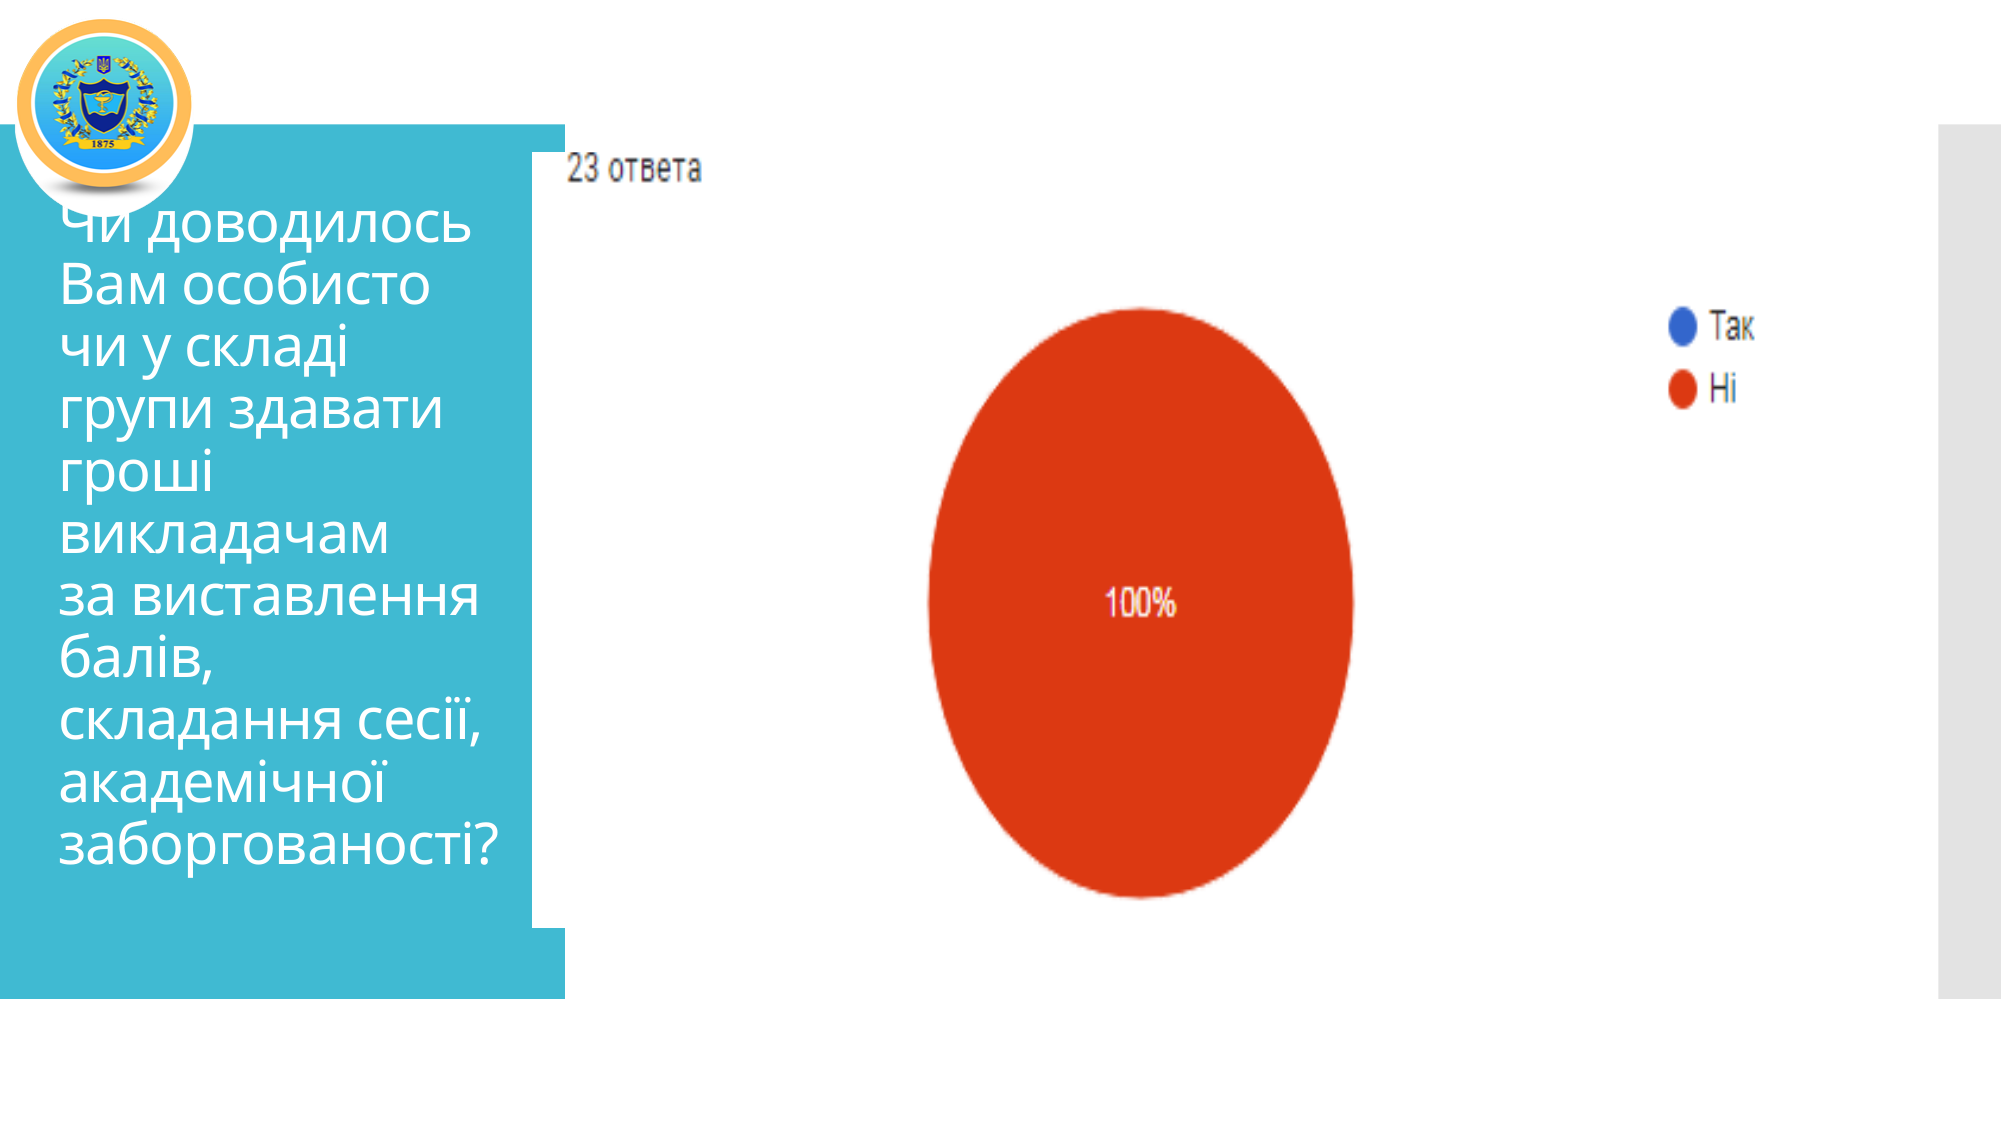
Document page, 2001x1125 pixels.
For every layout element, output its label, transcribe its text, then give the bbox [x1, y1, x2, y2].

title Чи доводилось Вам особисто чи у складі групи здавати гроші викладачам за виставлення балів, складання сесії, академічної заборгованості? [43, 185, 527, 940]
picture [14, 16, 195, 218]
picture [531, 151, 1929, 929]
